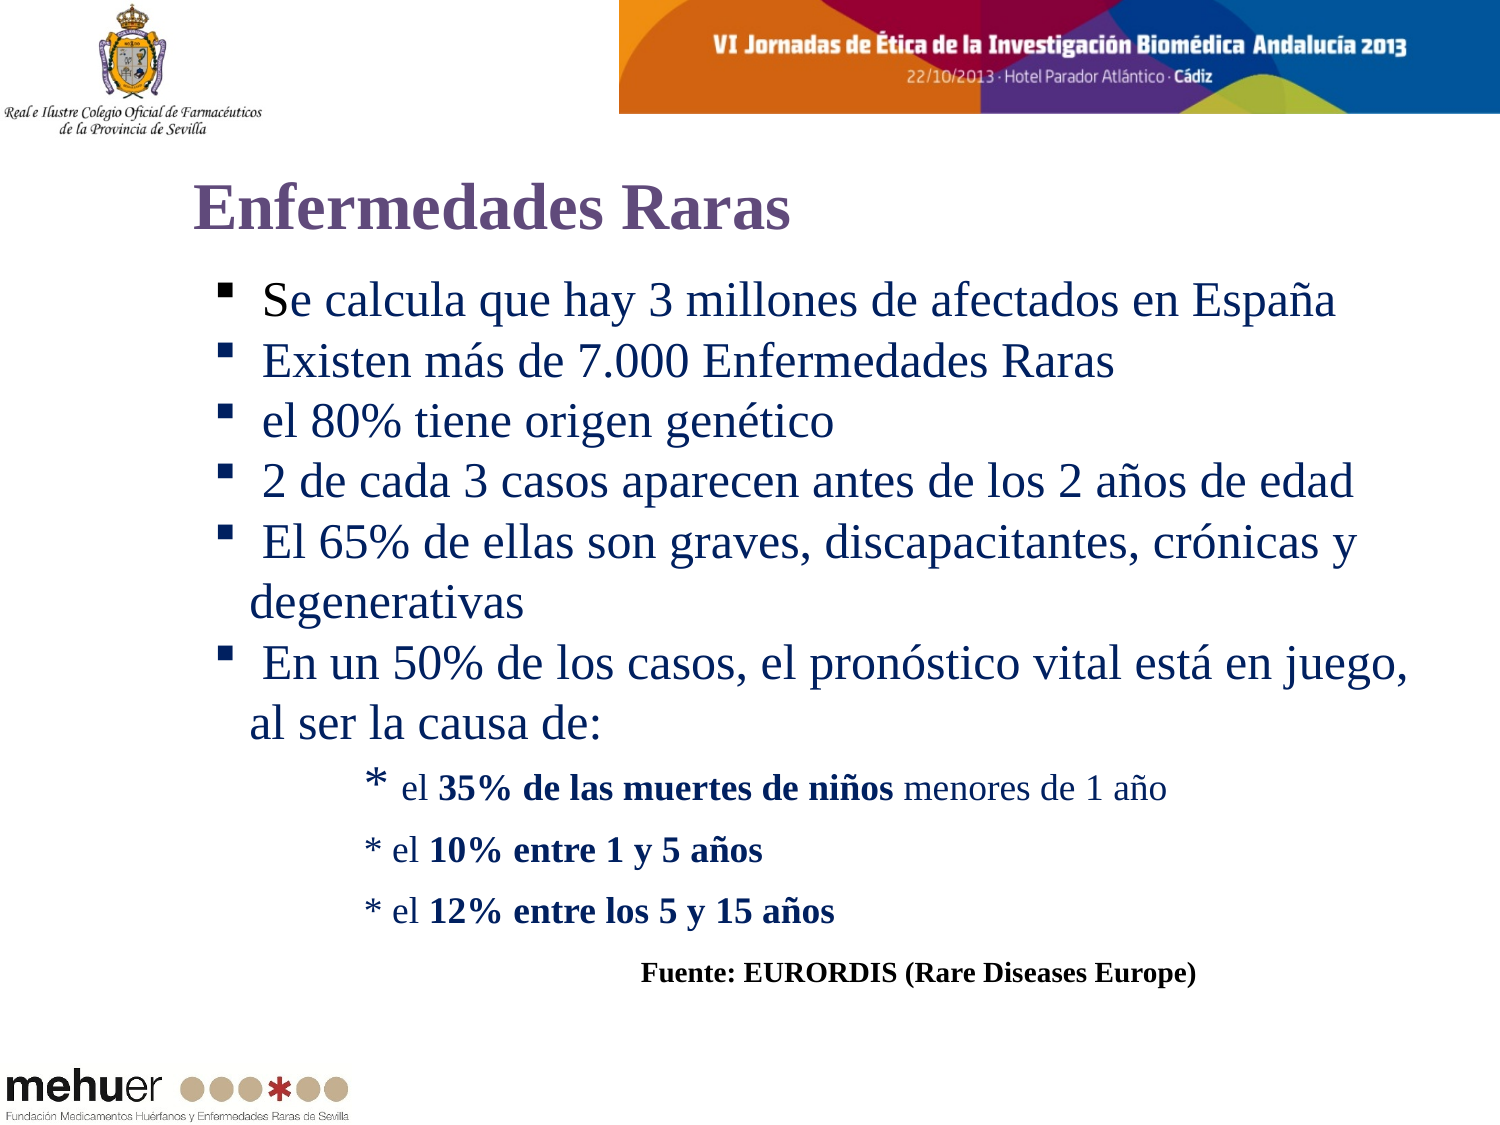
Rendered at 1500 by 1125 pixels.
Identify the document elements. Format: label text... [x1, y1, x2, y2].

text_box Se calcula que hay 3 millones de afectados en España Existen más de 7.000 Enfermedades Raras el 80% tiene origen genético 2 de cada 3 casos aparecen antes de los 2 años de edad El 65% de ellas son graves, discapacitantes, crónicas y degenerativas En un 50% de los casos, el pronóstico vital está en juego, al ser la causa de: * el 35% de las muertes de niños menores de 1 año * el 10% entre 1 y 5 años * el 12% entre los 5 y 15 años Fuente: EURORDIS (Rare Diseases Europe) [199, 258, 1454, 999]
picture [0, 0, 266, 139]
text_box Enfermedades Raras [178, 155, 825, 251]
picture [618, 0, 1500, 114]
picture [0, 1063, 352, 1125]
